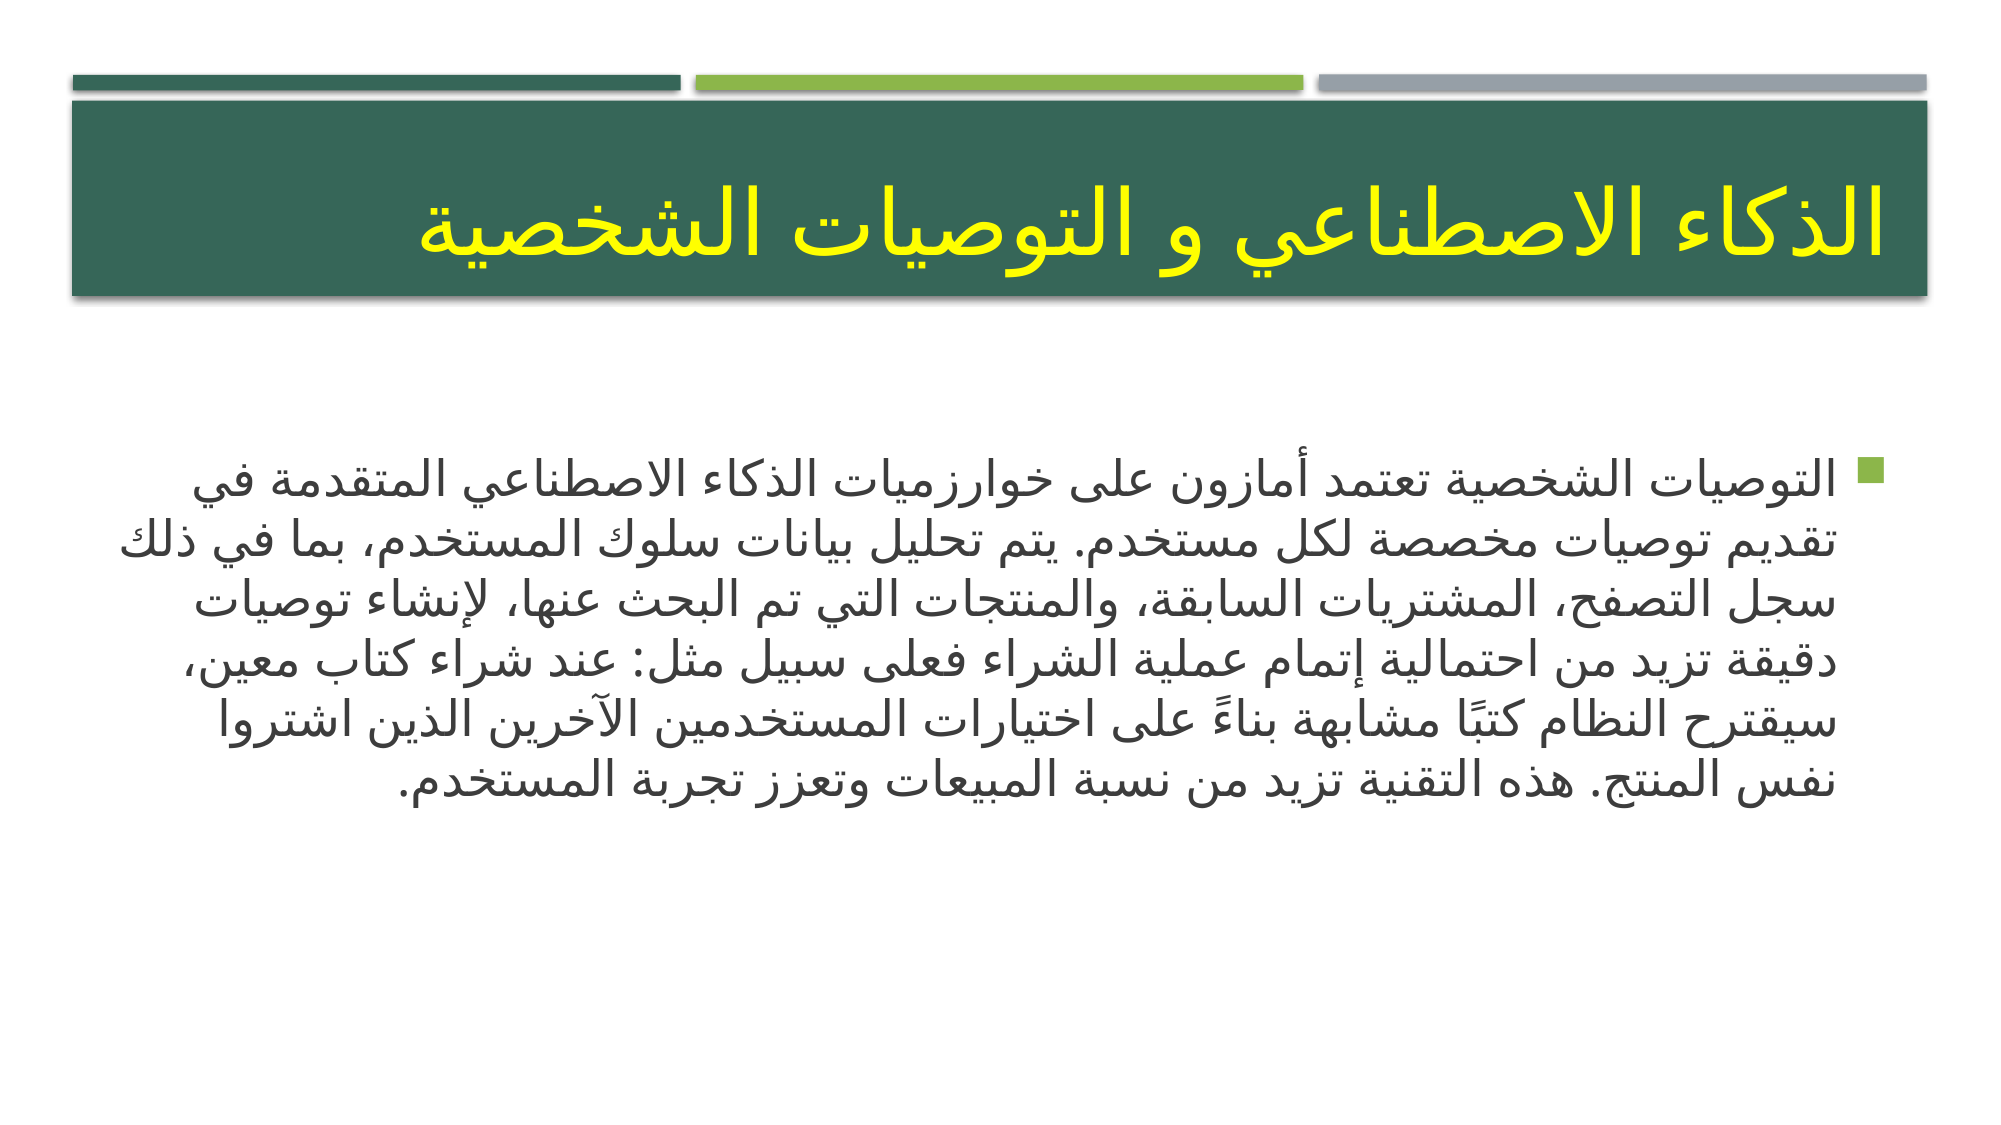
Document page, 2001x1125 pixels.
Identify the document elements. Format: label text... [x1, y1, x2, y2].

list التوصيات الشخصية تعتمد أمازون على خوارزميات الذكاء الاصطناعي المتقدمة في تقديم توصيات مخصصة لكل مستخدم. يتم تحليل بيانات سلوك المستخدم، بما في ذلك سجل التصفح، المشتريات السابقة، والمنتجات التي تم البحث عنها، لإنشاء توصيات دقيقة تزيد من احتمالية إتمام عملية الشراء فعلى سبيل مثل: عند شراء كتاب معين، سيقترح النظام كتبًا مشابهة بناءً على اختيارات المستخدمين الآخرين الذين اشتروا نفس المنتج. هذه التقنية تزيد من نسبة المبيعات وتعزز تجربة المستخدم. [95, 357, 1905, 962]
title الذكاء الاصطناعي و التوصيات الشخصية [95, 115, 1905, 282]
